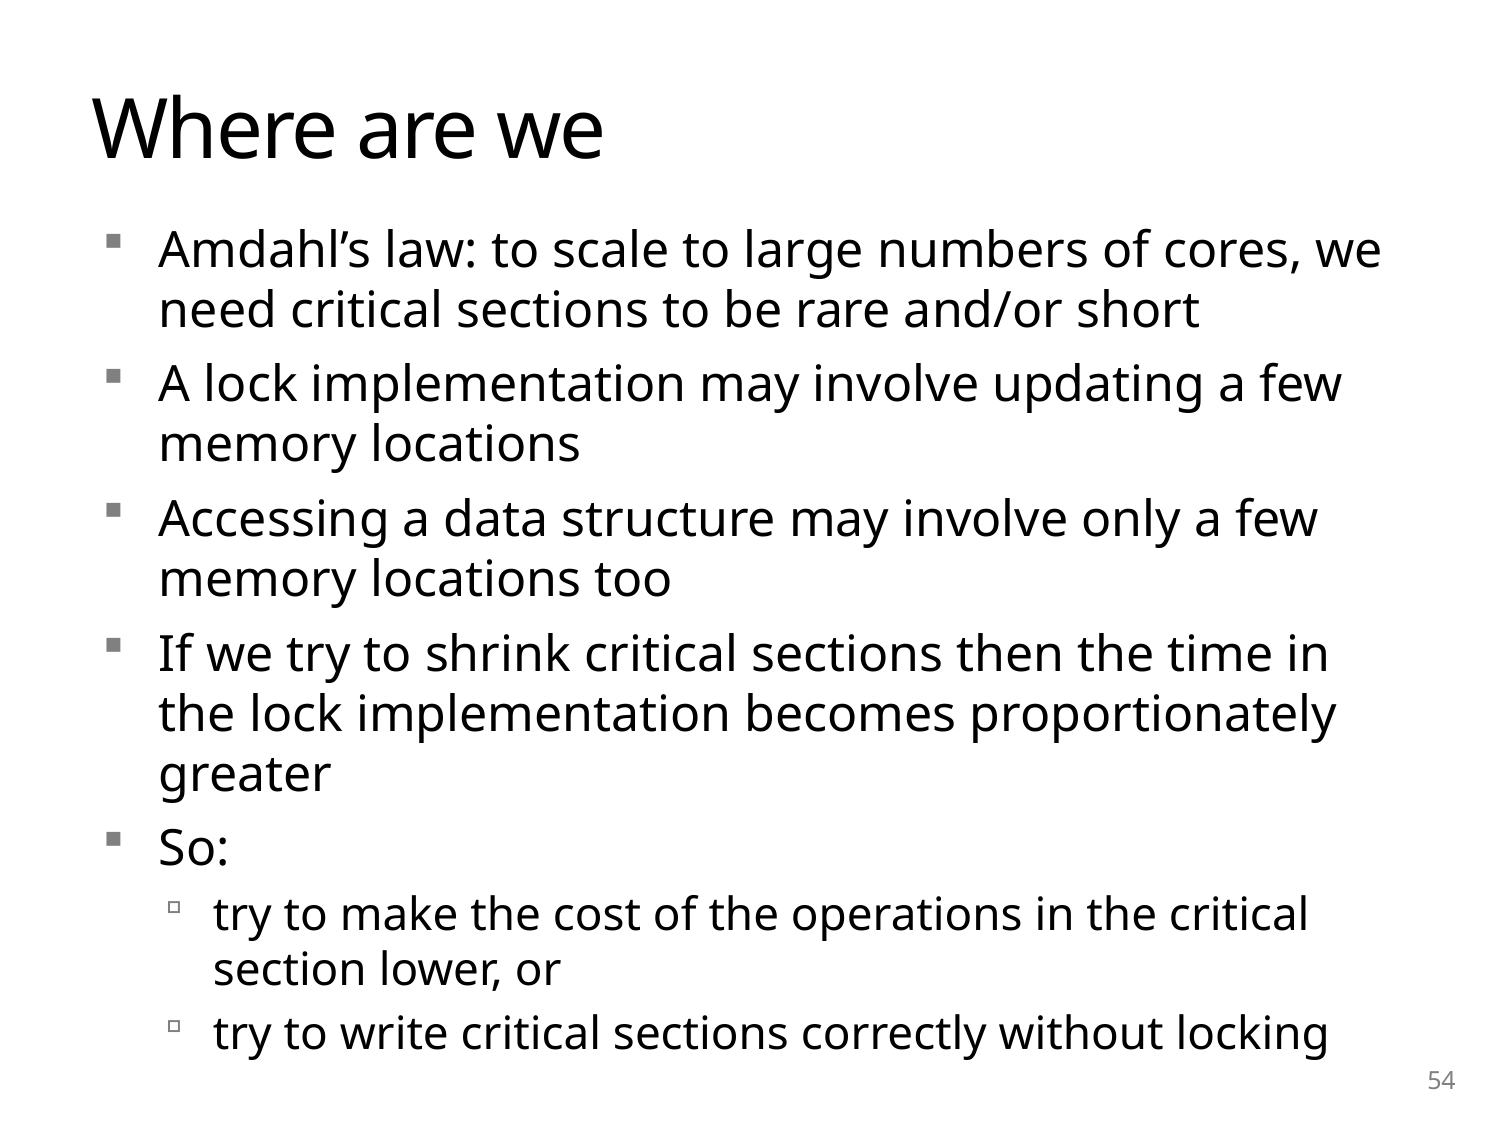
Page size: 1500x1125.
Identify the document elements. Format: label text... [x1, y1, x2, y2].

title Where are we [76, 83, 1400, 209]
list Amdahl’s law: to scale to large numbers of cores, we need critical sections to be rare and/or short A lock implementation may involve updating a few memory locations Accessing a data structure may involve only a few memory locations too If we try to shrink critical sections then the time in the lock implementation becomes proportionately greater So: try to make the cost of the operations in the critical section lower, or try to write critical sections correctly without locking [76, 209, 1400, 1024]
slide_number 54 [1412, 1045, 1488, 1106]
